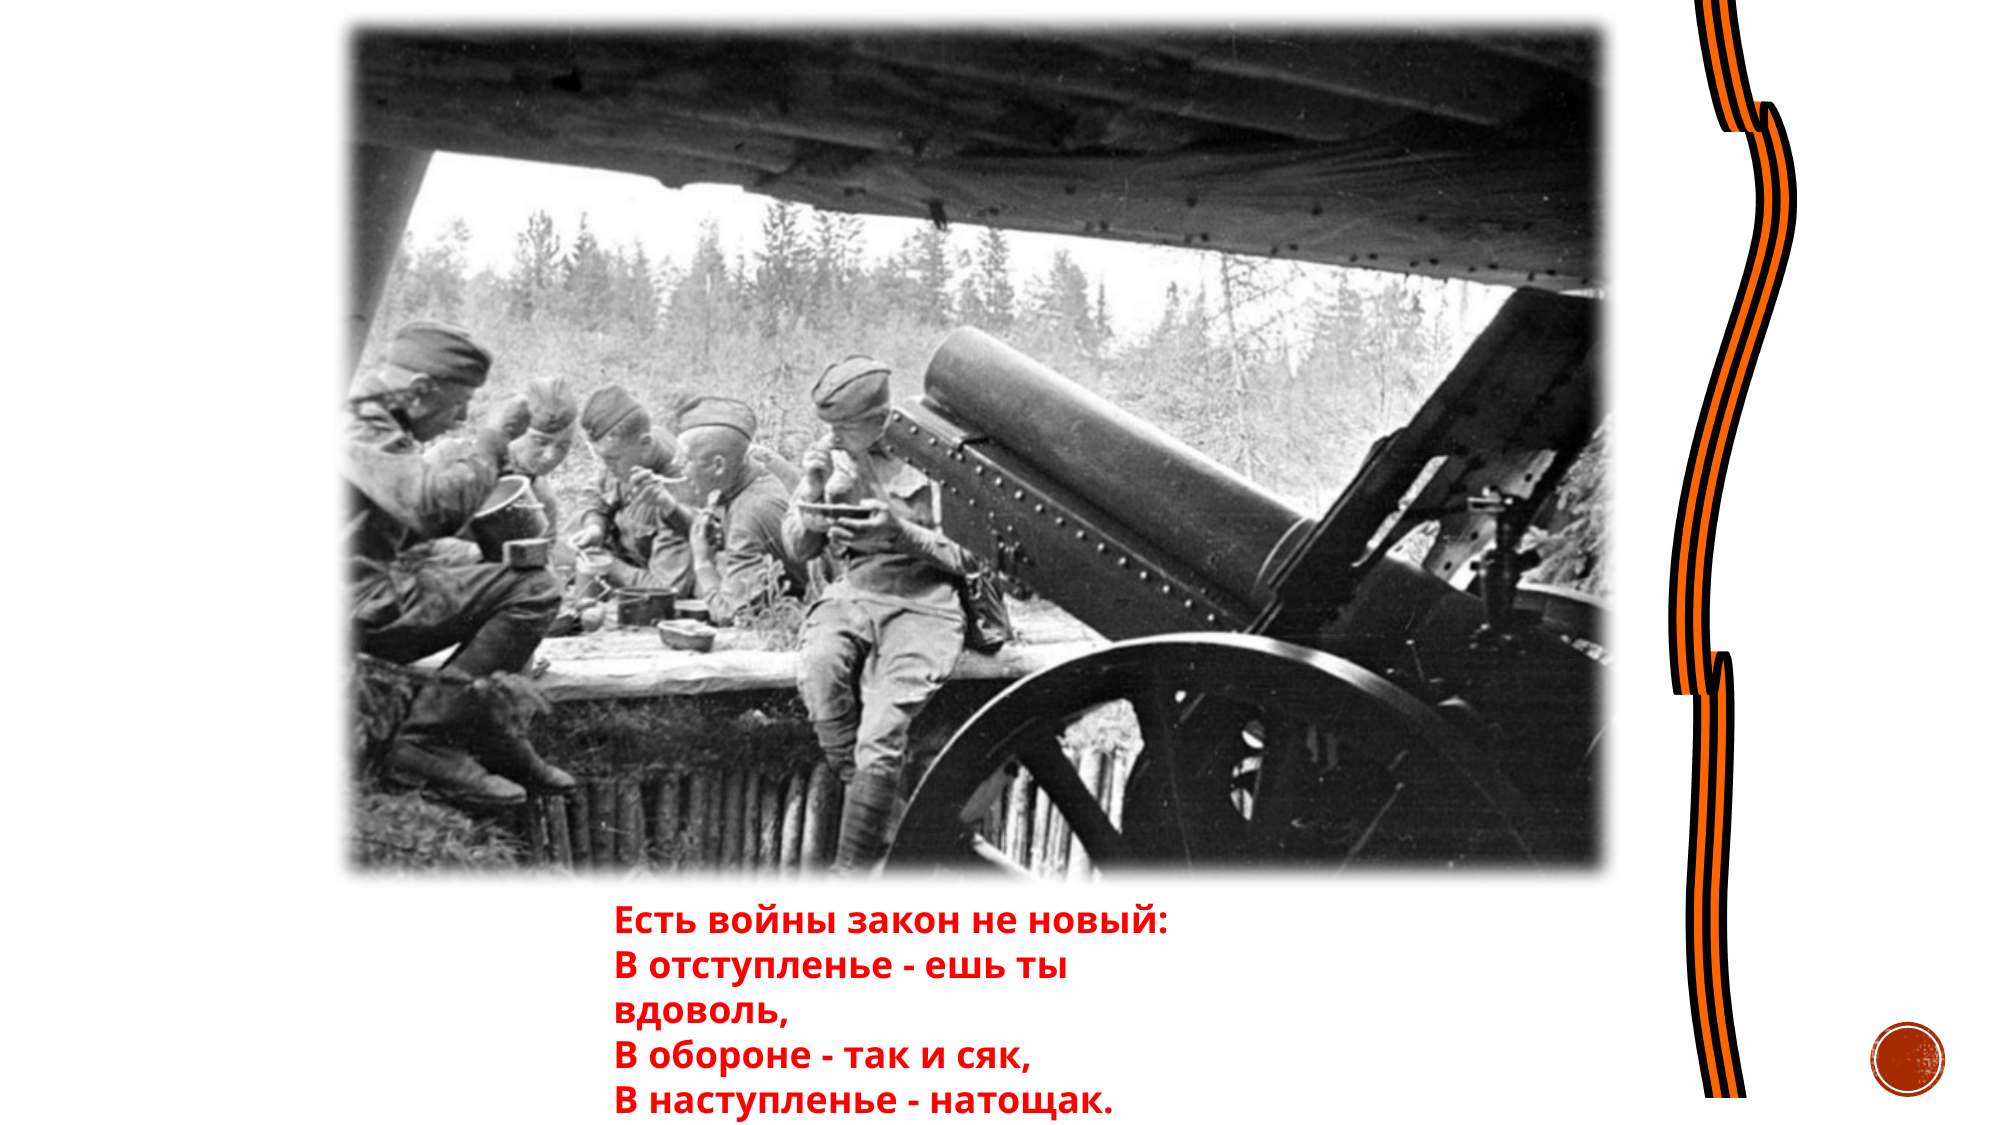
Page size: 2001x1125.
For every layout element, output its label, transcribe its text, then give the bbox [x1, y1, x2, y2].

text_box Есть войны закон не новый: В отступленье - ешь ты вдоволь, В обороне - так и сяк, В наступленье - натощак. [598, 890, 1268, 1125]
picture [1669, 1, 1797, 484]
picture [336, 14, 2000, 1097]
